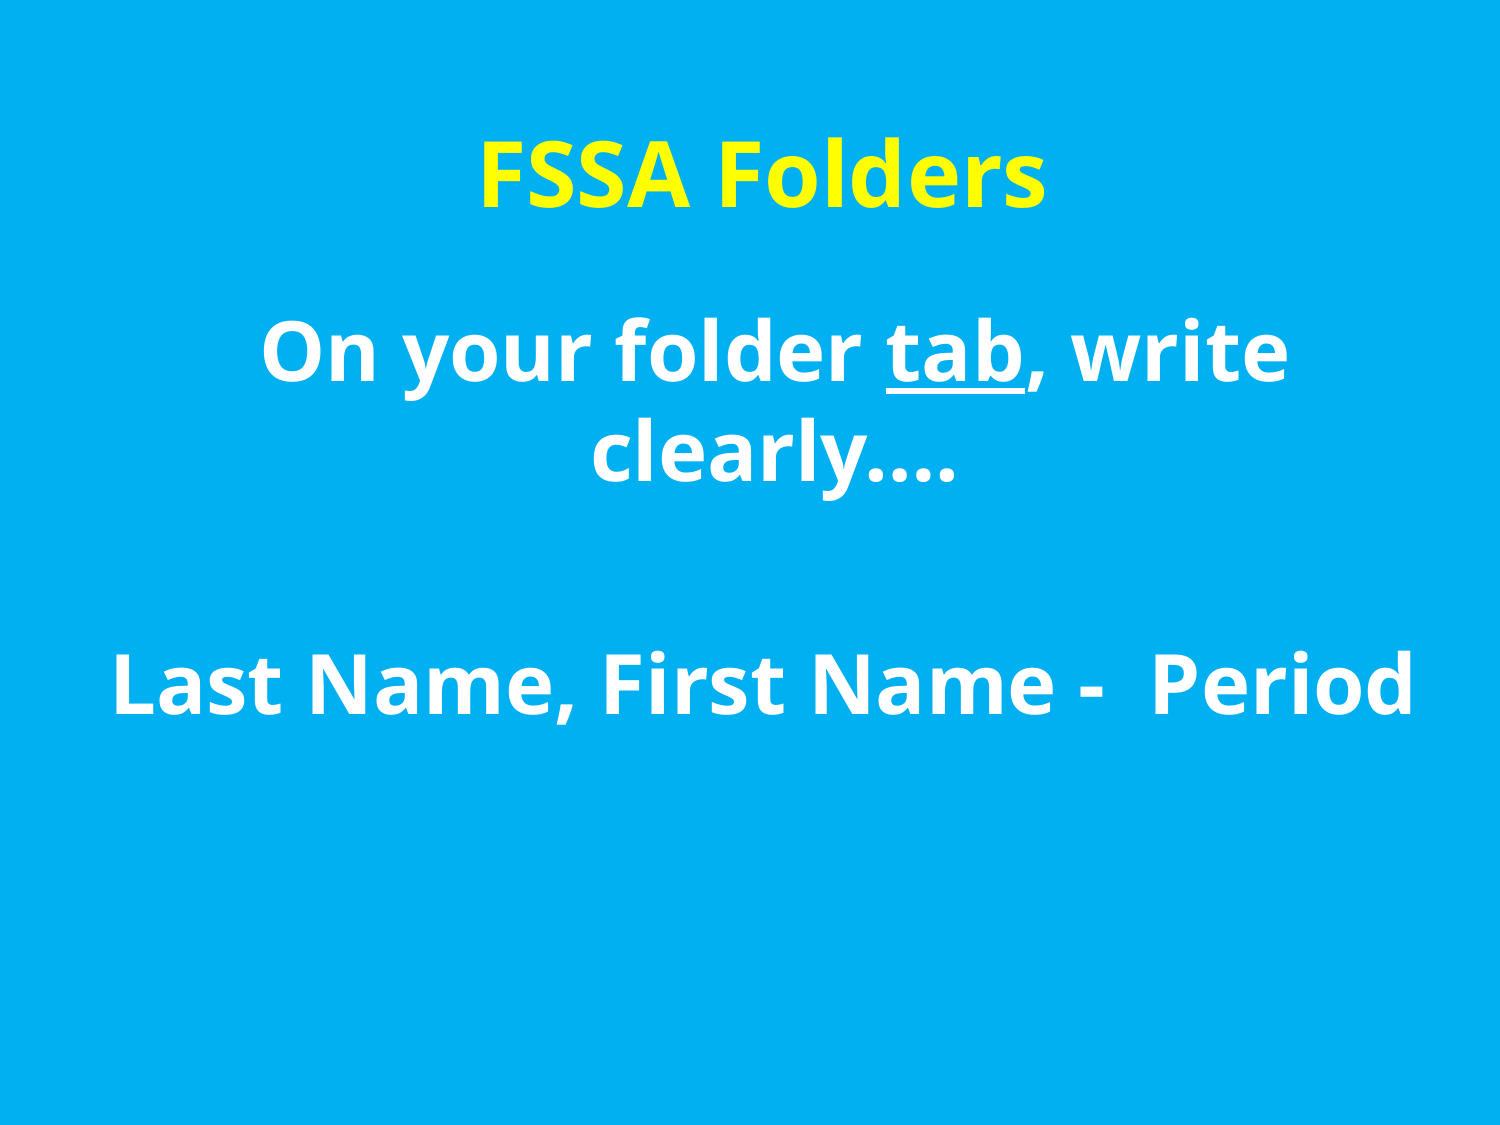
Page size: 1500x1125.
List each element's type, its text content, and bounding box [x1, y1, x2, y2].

subtitle On your folder tab, write clearly…. Last Name, First Name - Period [50, 291, 1500, 1125]
title FSSA Folders [125, 50, 1400, 291]
